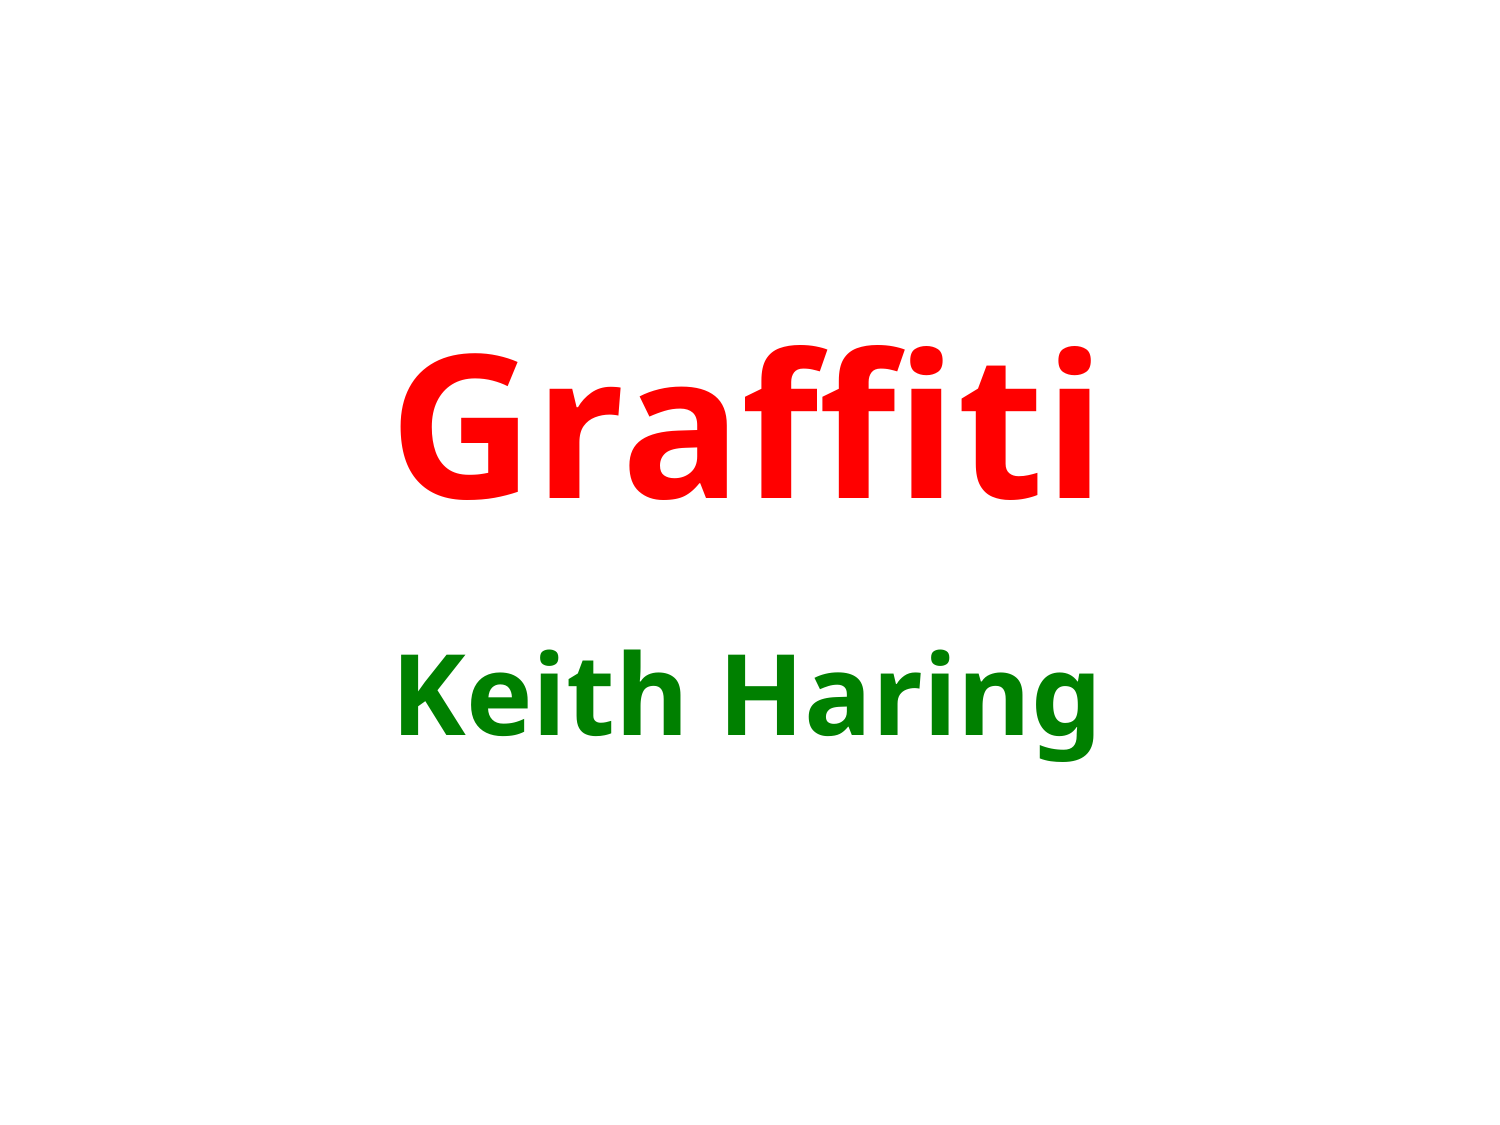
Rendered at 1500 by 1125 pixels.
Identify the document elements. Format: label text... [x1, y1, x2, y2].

text_box Graffiti [306, 291, 1189, 547]
text_box Keith Haring [327, 615, 1168, 766]
